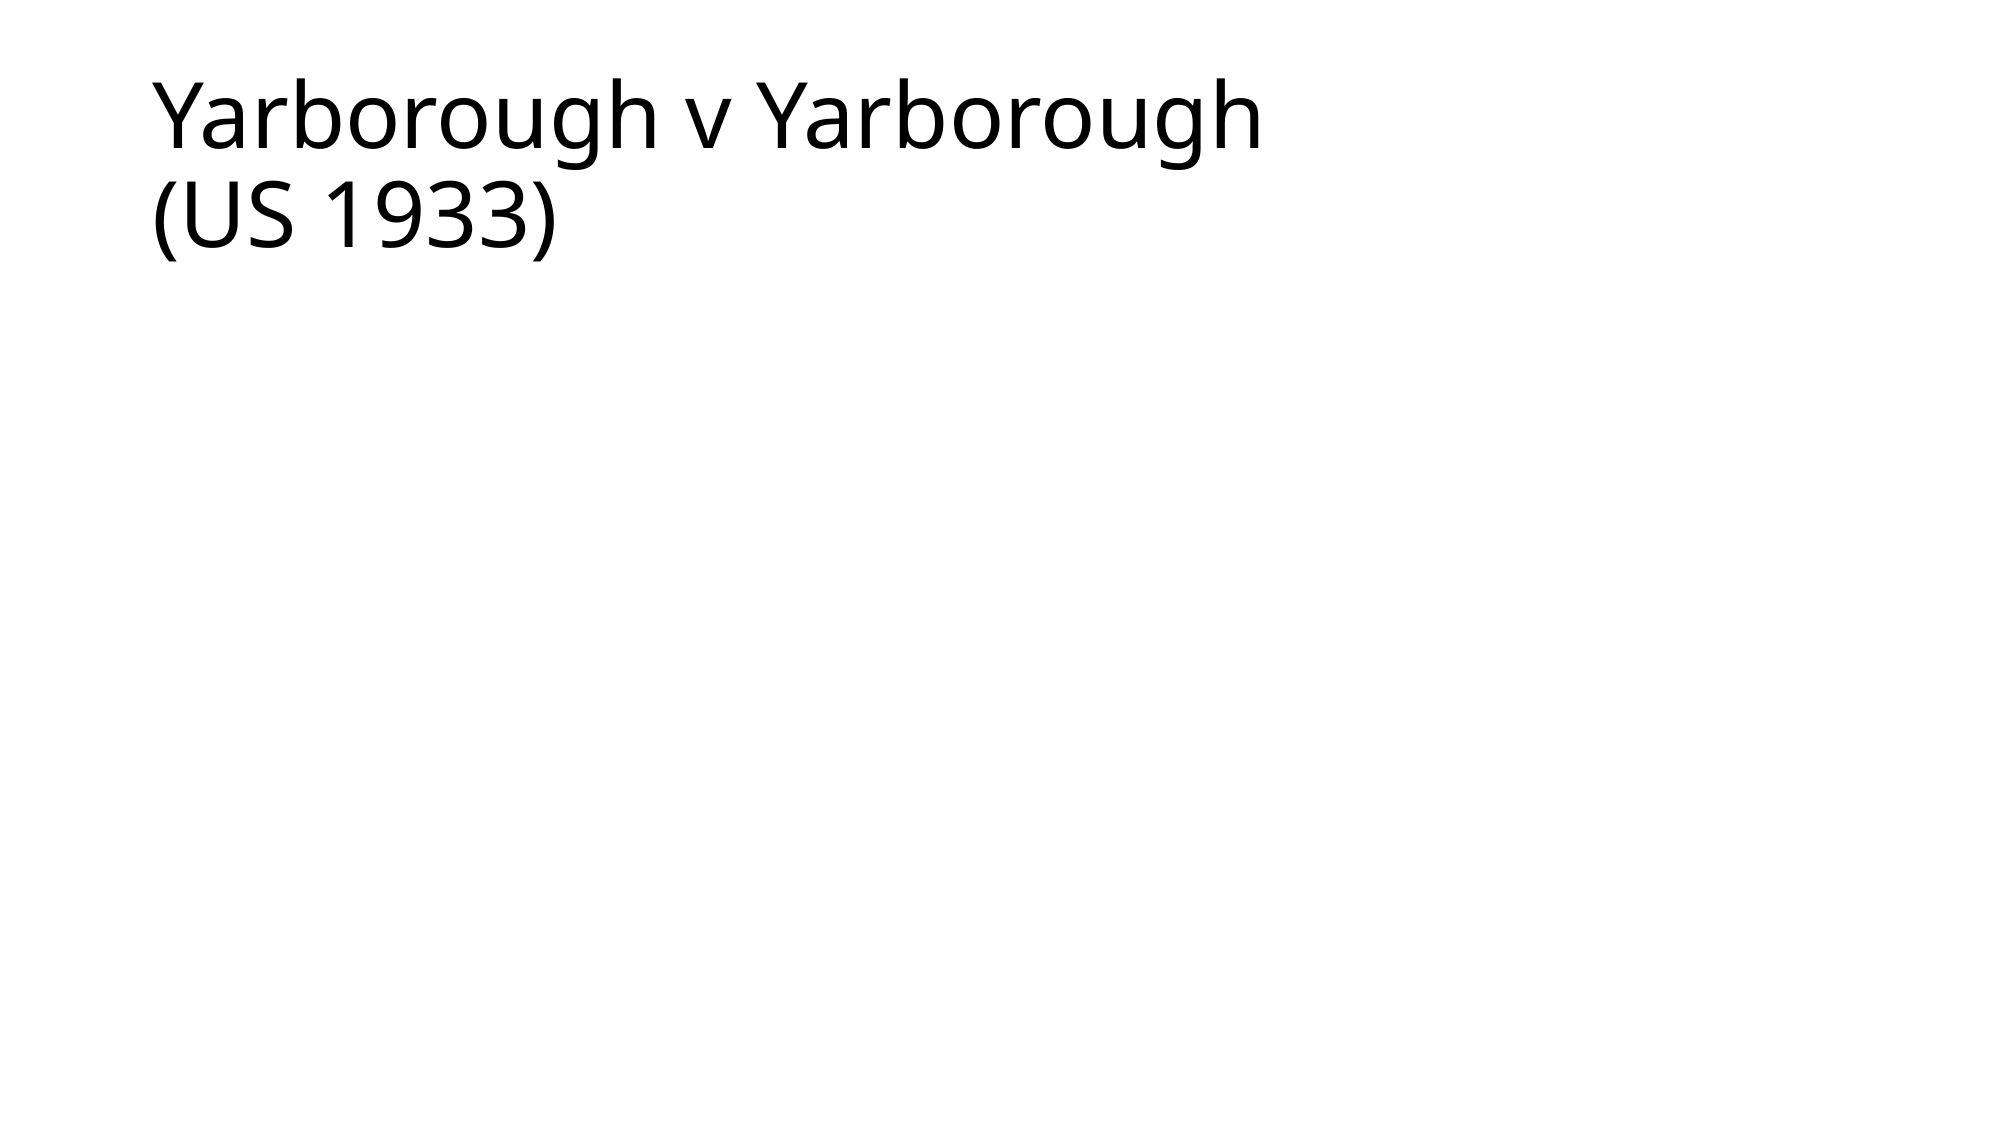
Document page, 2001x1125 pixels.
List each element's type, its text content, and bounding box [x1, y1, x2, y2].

title Yarborough v Yarborough (US 1933) [137, 59, 1863, 278]
